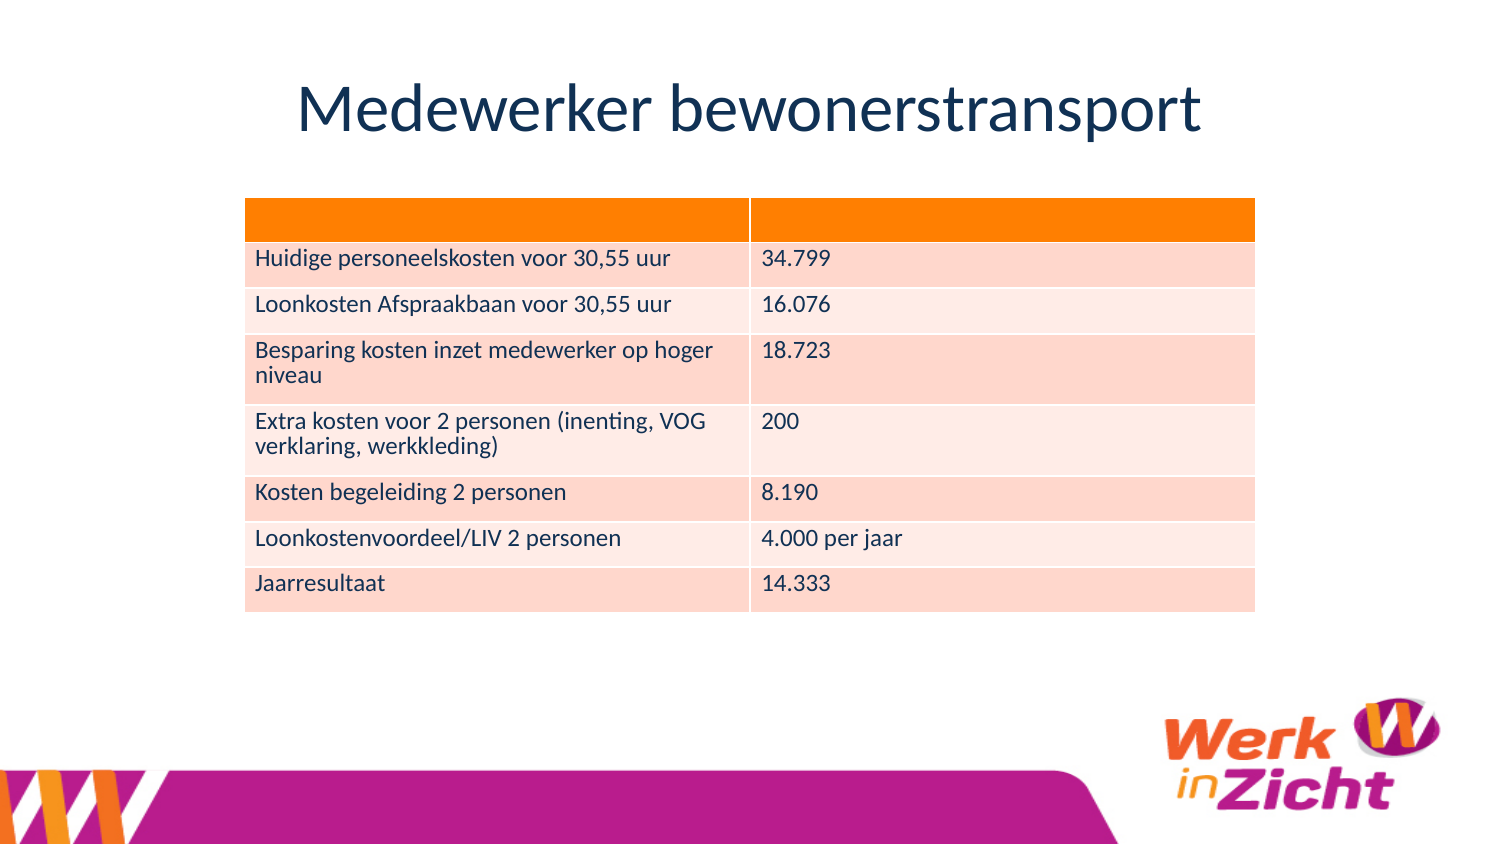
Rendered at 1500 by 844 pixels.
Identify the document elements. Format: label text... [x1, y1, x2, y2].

table_cell Jaarresultaat [245, 568, 749, 612]
table_cell 16.076 [751, 289, 1255, 333]
table_cell Huidige personeelskosten voor 30,55 uur [245, 243, 749, 287]
title Medewerker bewonerstransport [75, 33, 1425, 175]
table_cell Loonkostenvoordeel/LIV 2 personen [245, 523, 749, 566]
table_header [751, 198, 1255, 242]
table_cell Loonkosten Afspraakbaan voor 30,55 uur [245, 289, 749, 333]
table_cell 14.333 [751, 568, 1255, 612]
table_cell 4.000 per jaar [751, 523, 1255, 566]
table_cell 200 [751, 406, 1255, 475]
table_cell 34.799 [751, 243, 1255, 287]
table_cell Kosten begeleiding 2 personen [245, 477, 749, 521]
table_header [245, 198, 749, 242]
table_cell Besparing kosten inzet medewerker op hoger niveau [245, 335, 749, 404]
picture [0, 0, 1500, 844]
table_cell 8.190 [751, 477, 1255, 521]
table_cell Extra kosten voor 2 personen (inenting, VOG verklaring, werkkleding) [245, 406, 749, 475]
table_cell 18.723 [751, 335, 1255, 404]
